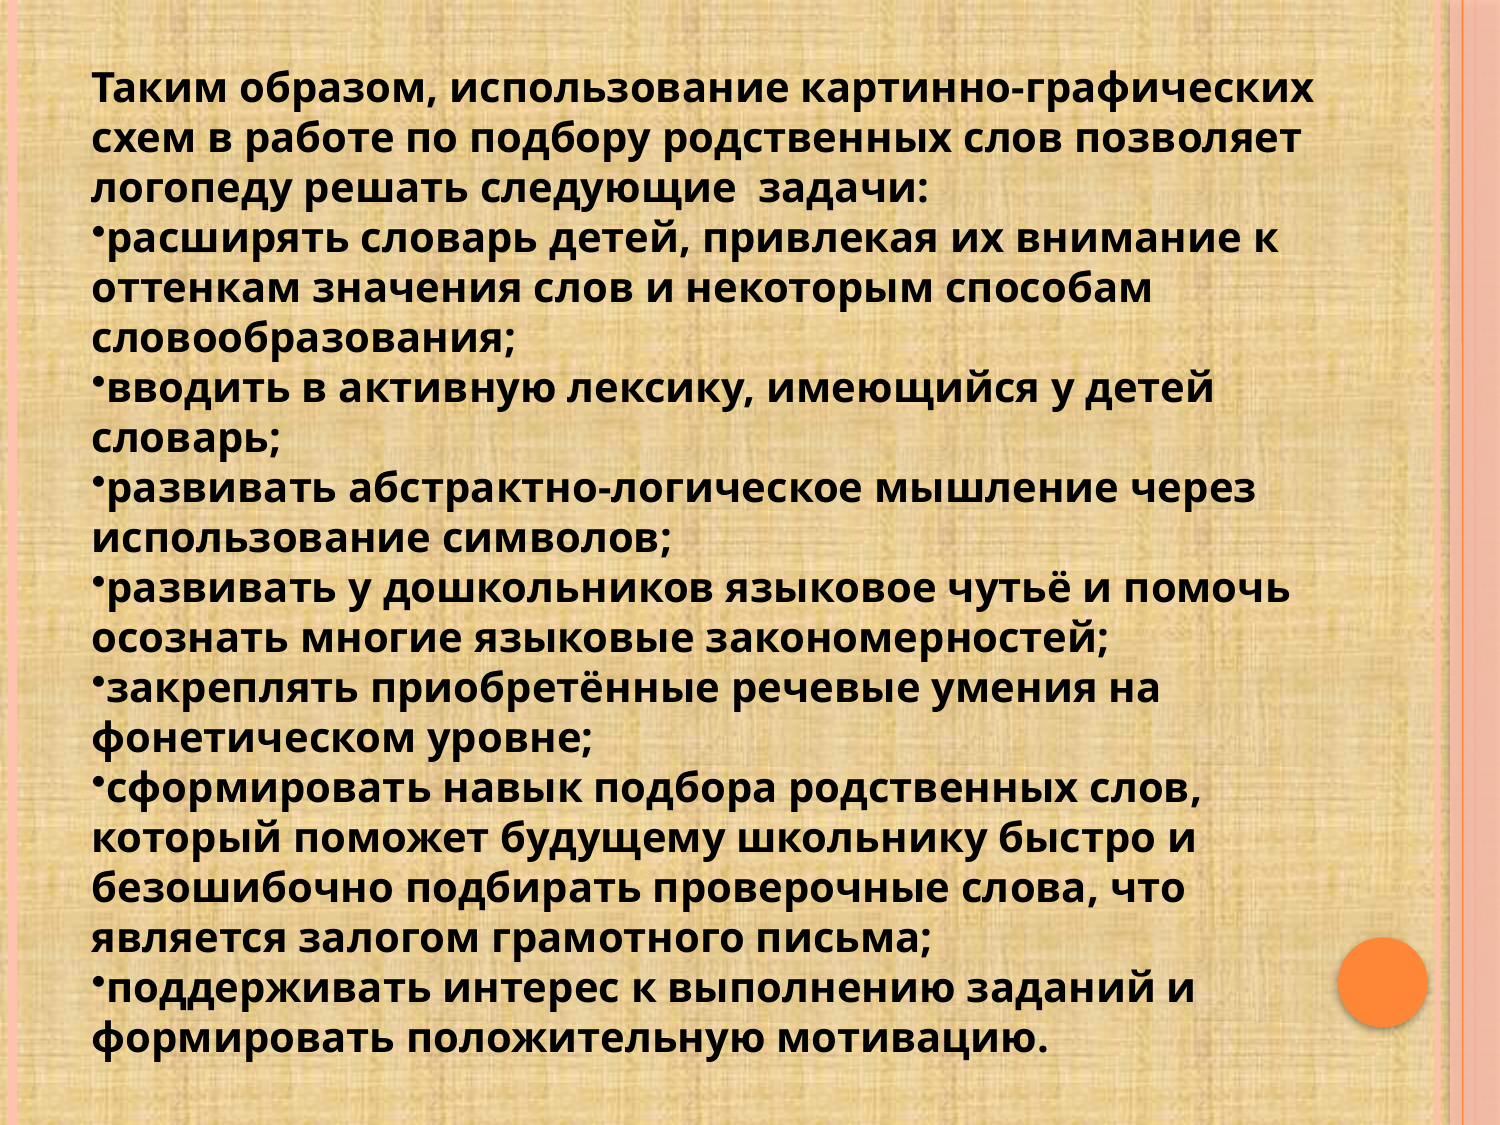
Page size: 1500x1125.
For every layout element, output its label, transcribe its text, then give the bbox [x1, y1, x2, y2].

picture [0, 0, 7, 1125]
picture [1441, 0, 1449, 1125]
picture [18, 0, 1434, 1125]
title [75, 45, 1300, 433]
text_box Таким образом, использование картинно-графических схем в работе по подбору родственных слов позволяет логопеду решать следующие задачи: расширять словарь детей, привлекая их внимание к оттенкам значения слов и некоторым способам словообразования; вводить в активную лексику, имеющийся у детей словарь; развивать абстрактно-логическое мышление через использование символов; развивать у дошкольников языковое чутьё и помочь осознать многие языковые закономерностей; закреплять приобретённые речевые умения на фонетическом уровне; сформировать навык подбора родственных слов, который поможет будущему школьнику быстро и безошибочно подбирать проверочные слова, что является залогом грамотного письма; поддерживать интерес к выполнению заданий и формировать положительную мотивацию. [76, 53, 1365, 1114]
